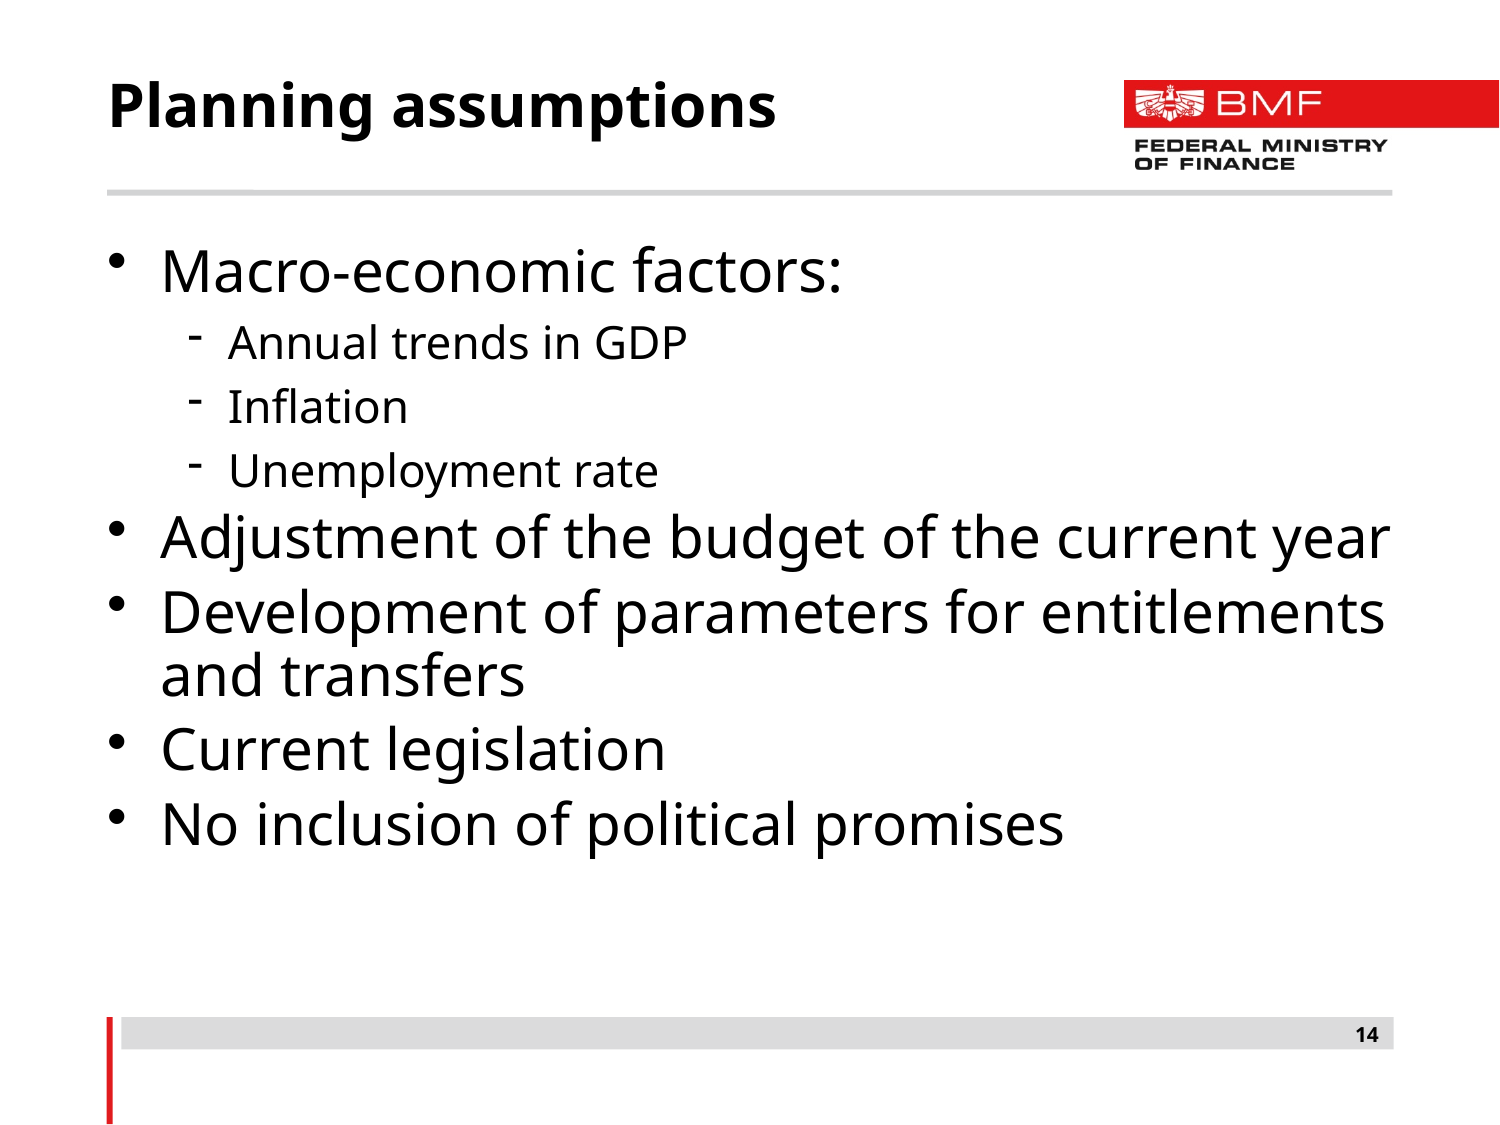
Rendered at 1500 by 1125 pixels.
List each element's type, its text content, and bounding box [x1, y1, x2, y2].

list Macro-economic factors: Annual trends in GDP Inflation Unemployment rate Adjustment of the budget of the current year Development of parameters for entitlements and transfers Current legislation No inclusion of political promises [107, 231, 1393, 991]
title Planning assumptions [107, 58, 1098, 148]
picture [1124, 80, 1500, 170]
slide_number 14 [1296, 1014, 1393, 1066]
